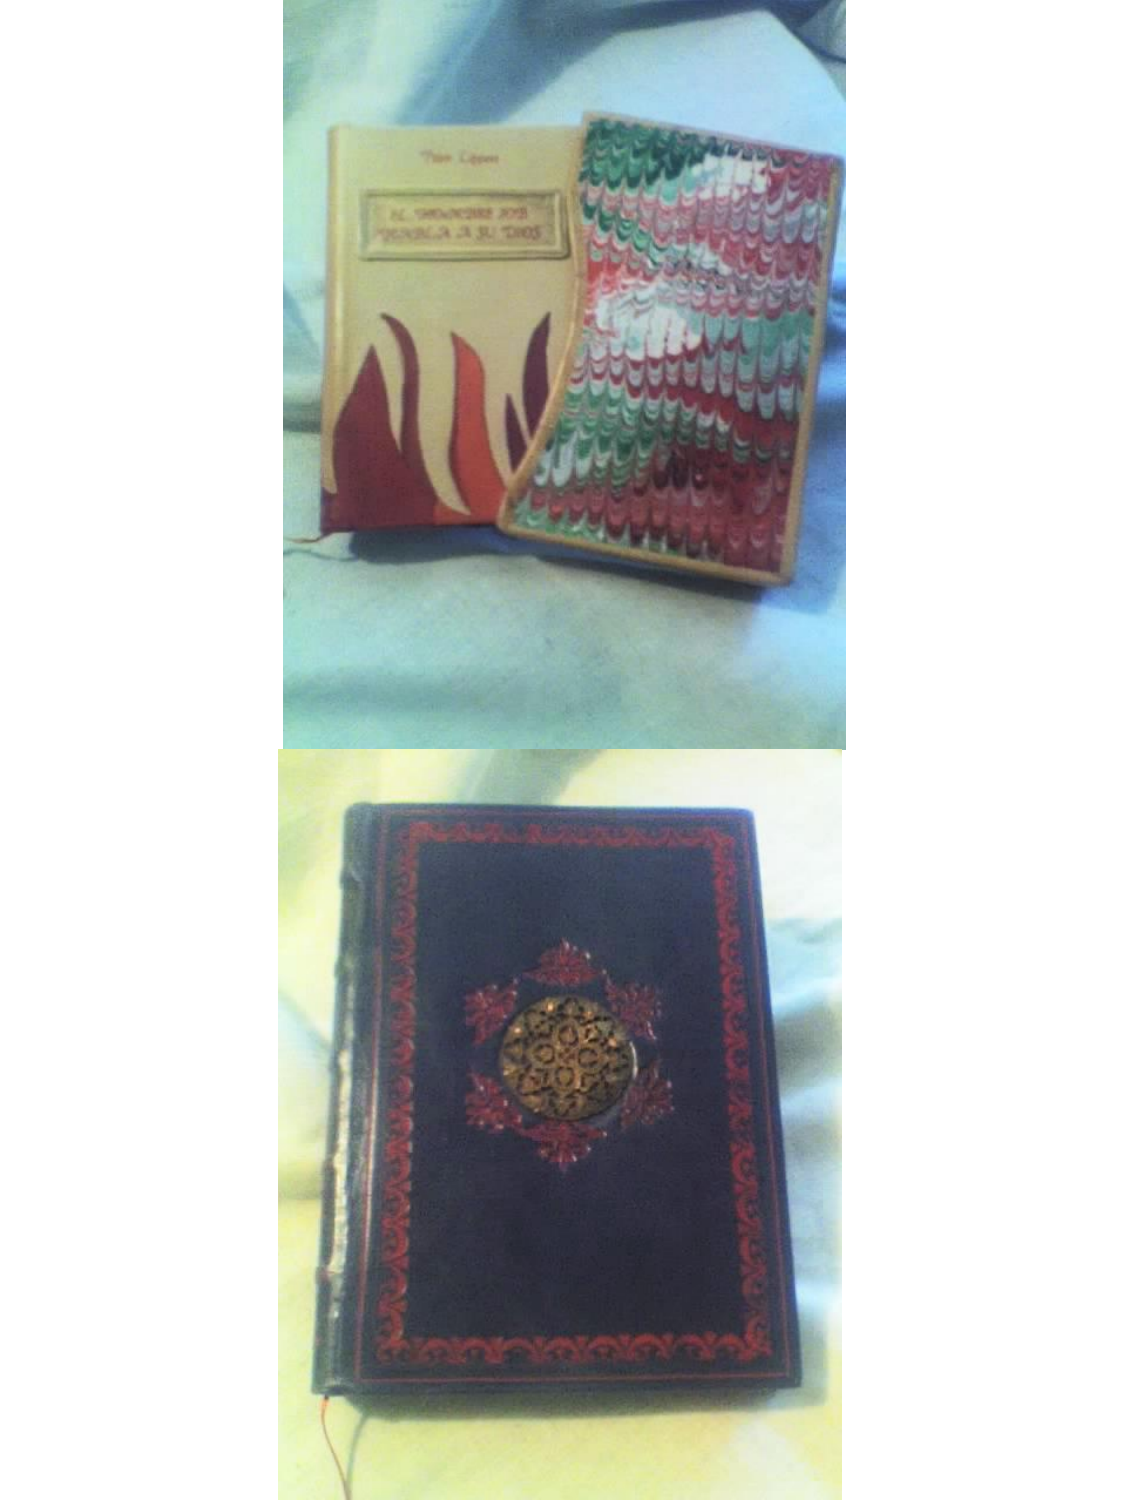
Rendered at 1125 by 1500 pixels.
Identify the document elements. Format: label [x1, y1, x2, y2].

picture [278, 0, 847, 1500]
